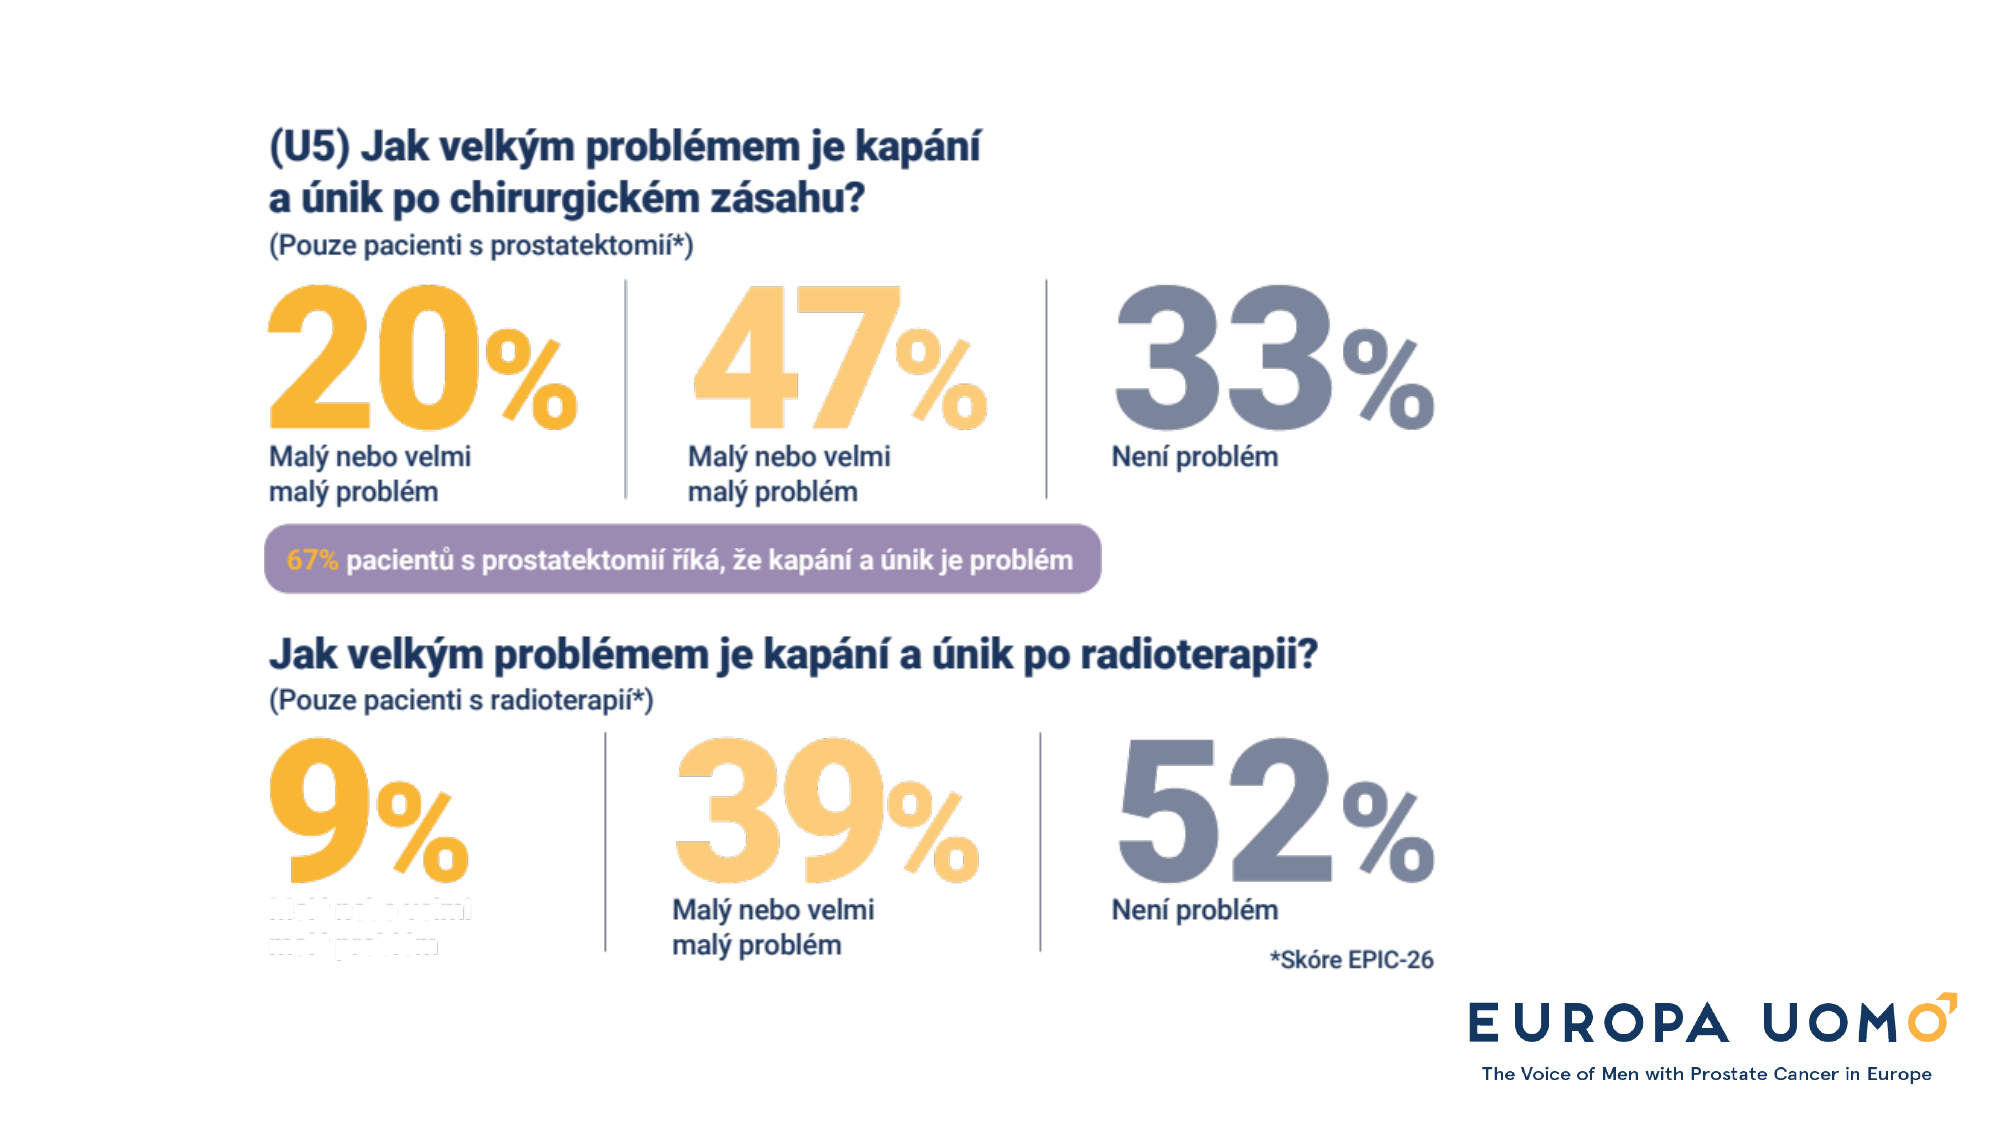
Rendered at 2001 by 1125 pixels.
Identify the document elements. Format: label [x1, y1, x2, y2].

picture [263, 118, 1436, 979]
picture [1455, 992, 1958, 1085]
